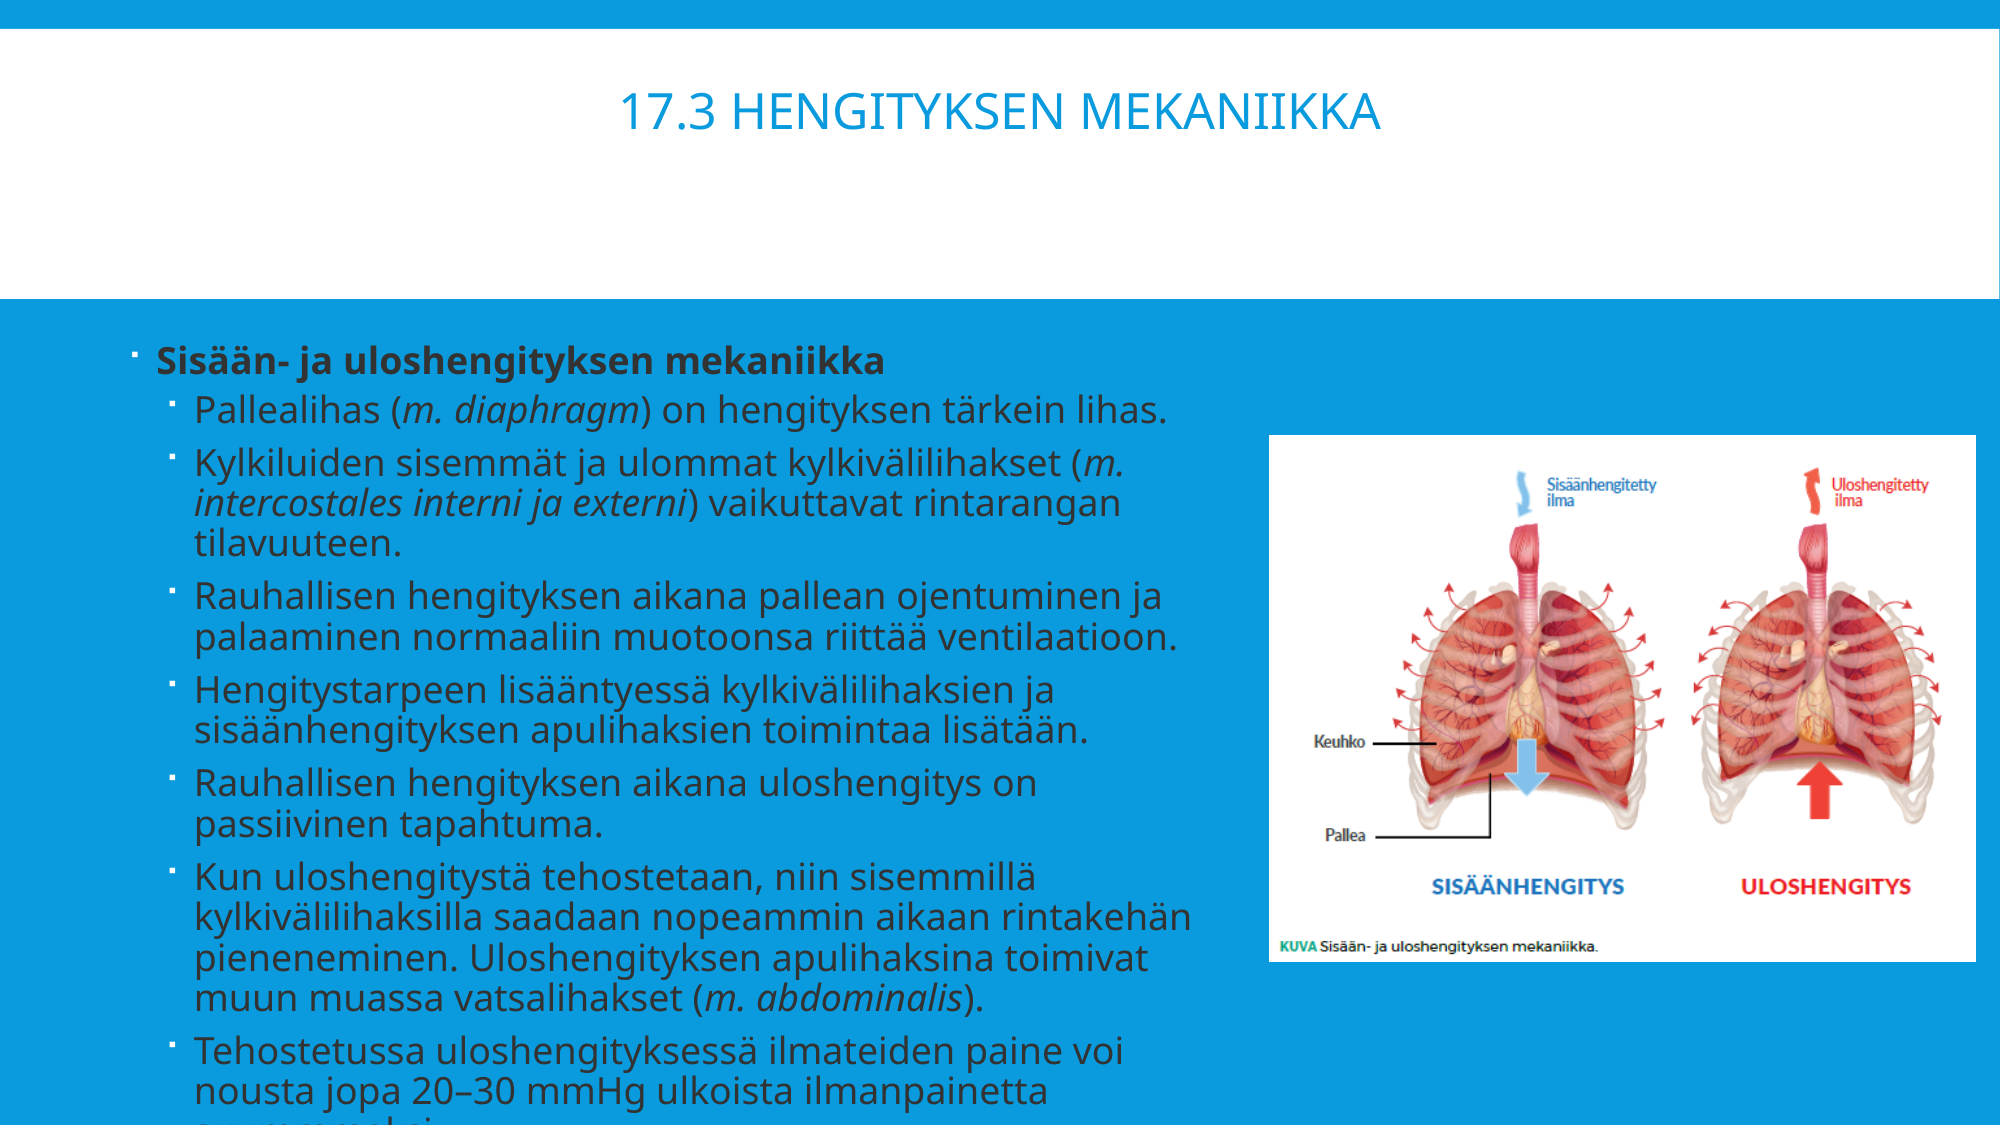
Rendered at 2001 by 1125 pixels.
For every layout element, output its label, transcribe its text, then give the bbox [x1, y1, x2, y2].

picture [1030, 1094, 1039, 1104]
picture [518, 1044, 528, 1063]
picture [195, 1038, 213, 1063]
picture [740, 1054, 749, 1064]
picture [974, 1044, 985, 1064]
picture [717, 1086, 729, 1104]
picture [1034, 1084, 1045, 1103]
picture [883, 1085, 887, 1103]
picture [906, 1085, 910, 1112]
picture [864, 1084, 876, 1103]
picture [414, 1078, 430, 1103]
picture [475, 1089, 492, 1104]
picture [809, 1044, 819, 1063]
picture [259, 1044, 276, 1064]
picture [570, 1084, 580, 1103]
picture [990, 1054, 1000, 1064]
picture [580, 1044, 591, 1064]
picture [581, 1045, 596, 1072]
picture [343, 1086, 355, 1104]
picture [237, 1036, 241, 1063]
picture [683, 1044, 698, 1064]
picture [712, 1084, 724, 1102]
picture [845, 1084, 855, 1103]
picture [225, 1086, 237, 1104]
picture [338, 1084, 350, 1102]
picture [775, 1094, 785, 1104]
picture [439, 1045, 449, 1064]
picture [333, 1040, 344, 1064]
picture [928, 1094, 937, 1104]
picture [243, 1044, 253, 1063]
picture [494, 1044, 506, 1064]
picture [965, 1084, 975, 1103]
picture [861, 1094, 870, 1104]
picture [361, 1045, 365, 1063]
picture [845, 1041, 855, 1064]
picture [313, 1044, 329, 1064]
picture [563, 1044, 573, 1063]
picture [660, 1085, 670, 1104]
picture [827, 1085, 831, 1103]
picture [665, 1044, 677, 1064]
picture [1074, 1045, 1090, 1063]
picture [941, 1044, 951, 1063]
picture [761, 1080, 771, 1104]
picture [1095, 1044, 1112, 1064]
picture [611, 1040, 621, 1064]
picture [791, 1045, 795, 1063]
picture [828, 1044, 840, 1063]
picture [255, 1085, 259, 1103]
picture [513, 1036, 517, 1063]
picture [548, 1084, 557, 1103]
picture [389, 1046, 402, 1064]
picture [903, 1036, 907, 1063]
picture [825, 1054, 834, 1064]
picture [743, 1044, 755, 1063]
picture [912, 1084, 922, 1104]
picture [1045, 1044, 1060, 1064]
picture [407, 1054, 416, 1064]
picture [282, 1044, 295, 1064]
picture [283, 1080, 293, 1104]
picture [266, 1084, 278, 1104]
picture [646, 1036, 659, 1063]
picture [471, 1046, 483, 1064]
picture [451, 1045, 455, 1063]
picture [860, 1044, 875, 1064]
picture [583, 1084, 592, 1103]
picture [299, 1041, 309, 1064]
picture [1270, 436, 1975, 961]
picture [832, 1084, 843, 1103]
picture [931, 1084, 943, 1103]
picture [889, 1084, 899, 1103]
picture [477, 1078, 491, 1088]
picture [243, 1085, 254, 1104]
picture [476, 1044, 488, 1062]
picture [628, 1085, 643, 1112]
picture [215, 1044, 230, 1064]
picture [744, 1086, 757, 1104]
picture [435, 1078, 452, 1104]
picture [324, 1085, 331, 1112]
picture [220, 1084, 232, 1102]
list Sisään- ja uloshengityksen mekaniikka Pallealihas (m. diaphragm) on hengityksen tärkein lihas. Kylkiluiden sisemmät ja ulommat kylkivälilihakset (m. intercostales interni ja externi) vaikuttavat rintarangan tilavuuteen. Rauhallisen hengityksen aikana pallean ojentuminen ja palaaminen normaaliin muotoonsa riittää ventilaatioon. Hengitystarpeen lisääntyessä kylkivälilihaksien ja sisäänhengityksen apulihaksien toimintaa lisätään. Rauhallisen hengityksen aikana uloshengitys on passiivinen tapahtuma. Kun uloshengitystä tehostetaan, niin sisemmillä kylkivälilihaksilla saadaan nopeammin aikaan rintakehän pieneneminen. Uloshengityksen apulihaksina toimivat muun muassa vatsalihakset (m. abdominalis). Tehostetussa uloshengityksessä ilmateiden paine voi nousta jopa 20–30 mmHg ulkoista ilmanpainetta suuremmaksi. [111, 334, 1260, 1025]
picture [1002, 1080, 1012, 1104]
picture [367, 1084, 378, 1104]
picture [796, 1044, 807, 1063]
picture [349, 1045, 359, 1064]
picture [297, 1094, 306, 1104]
title 17.3 Hengityksen mekaniikka [197, 46, 1803, 294]
picture [779, 1084, 790, 1103]
picture [535, 1084, 545, 1103]
picture [969, 1045, 973, 1072]
picture [383, 1094, 392, 1104]
picture [372, 1044, 384, 1062]
picture [891, 1044, 902, 1064]
picture [203, 1084, 213, 1103]
picture [722, 1044, 735, 1064]
picture [300, 1084, 312, 1103]
picture [914, 1044, 929, 1064]
picture [982, 1084, 998, 1104]
picture [497, 1078, 513, 1104]
picture [704, 1044, 717, 1064]
picture [387, 1084, 398, 1103]
picture [624, 1045, 640, 1072]
picture [626, 1084, 637, 1104]
picture [411, 1044, 422, 1063]
picture [535, 1044, 551, 1064]
picture [361, 1085, 365, 1112]
picture [693, 1076, 706, 1103]
picture [1016, 1080, 1026, 1104]
picture [994, 1044, 1005, 1063]
picture [600, 1078, 619, 1103]
picture [1028, 1044, 1038, 1063]
